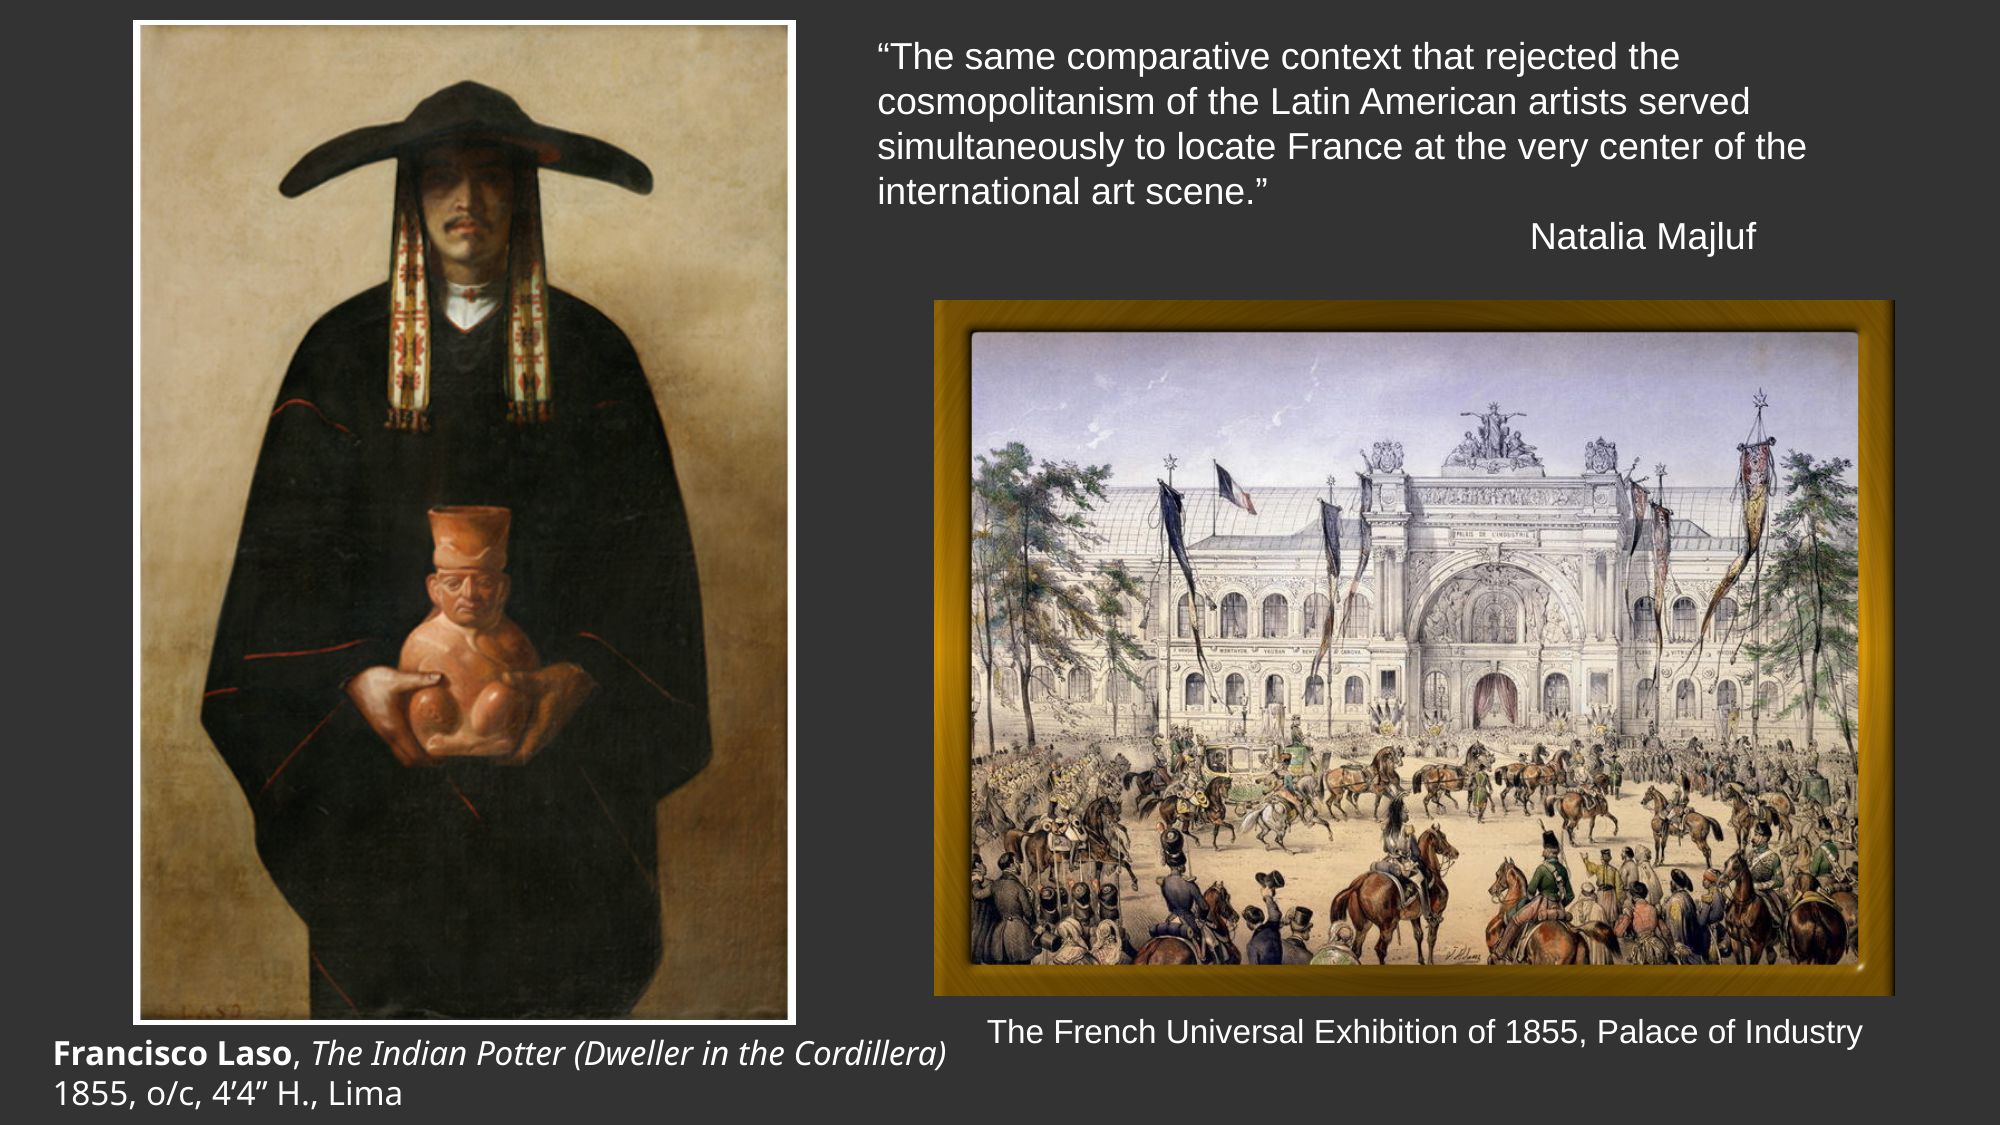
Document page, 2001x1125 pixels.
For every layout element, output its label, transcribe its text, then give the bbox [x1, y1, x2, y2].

text_box “The same comparative context that rejected the cosmopolitanism of the Latin American artists served simultaneously to locate France at the very center of the international art scene.” Natalia Majluf [862, 24, 1950, 265]
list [137, 24, 792, 1021]
picture [933, 300, 1895, 996]
text_box The French Universal Exhibition of 1855, Palace of Industry [972, 1004, 1880, 1058]
title Francisco Laso, The Indian Potter (Dweller in the Cordillera) 1855, o/c, 4’4” H., Lima [37, 1019, 1026, 1125]
